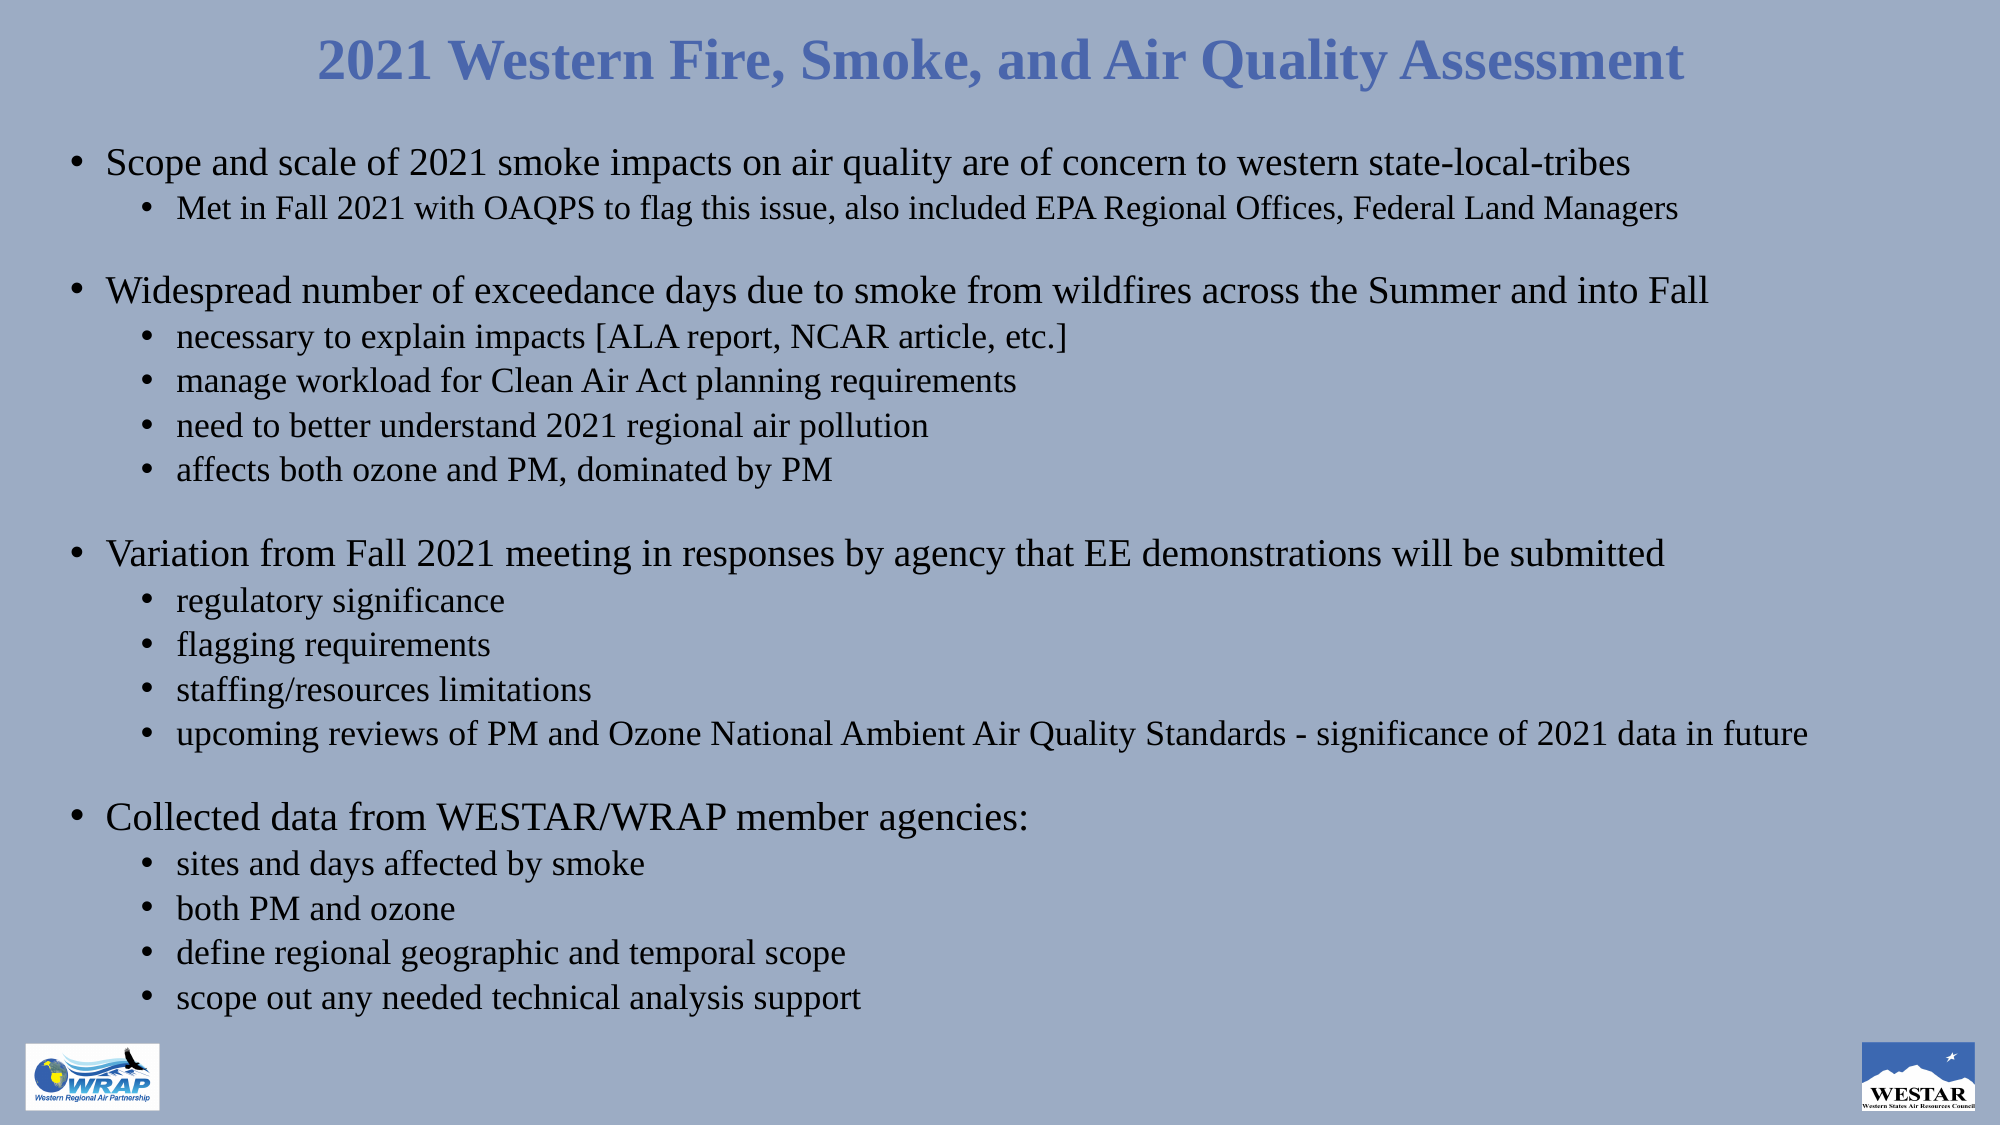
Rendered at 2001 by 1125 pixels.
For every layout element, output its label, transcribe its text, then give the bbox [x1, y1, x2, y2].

picture [25, 1043, 160, 1111]
title 2021 Western Fire, Smoke, and Air Quality Assessment [81, 19, 1922, 101]
picture [1862, 1042, 1975, 1111]
list Scope and scale of 2021 smoke impacts on air quality are of concern to western state-local-tribes Met in Fall 2021 with OAQPS to flag this issue, also included EPA Regional Offices, Federal Land Managers Widespread number of exceedance days due to smoke from wildfires across the Summer and into Fall necessary to explain impacts [ALA report, NCAR article, etc.] manage workload for Clean Air Act planning requirements need to better understand 2021 regional air pollution affects both ozone and PM, dominated by PM Variation from Fall 2021 meeting in responses by agency that EE demonstrations will be submitted regulatory significance flagging requirements staffing/resources limitations upcoming reviews of PM and Ozone National Ambient Air Quality Standards - significance of 2021 data in future Collected data from WESTAR/WRAP member agencies: sites and days affected by smoke both PM and ozone define regional geographic and temporal scope scope out any needed technical analysis support [55, 101, 1946, 1035]
